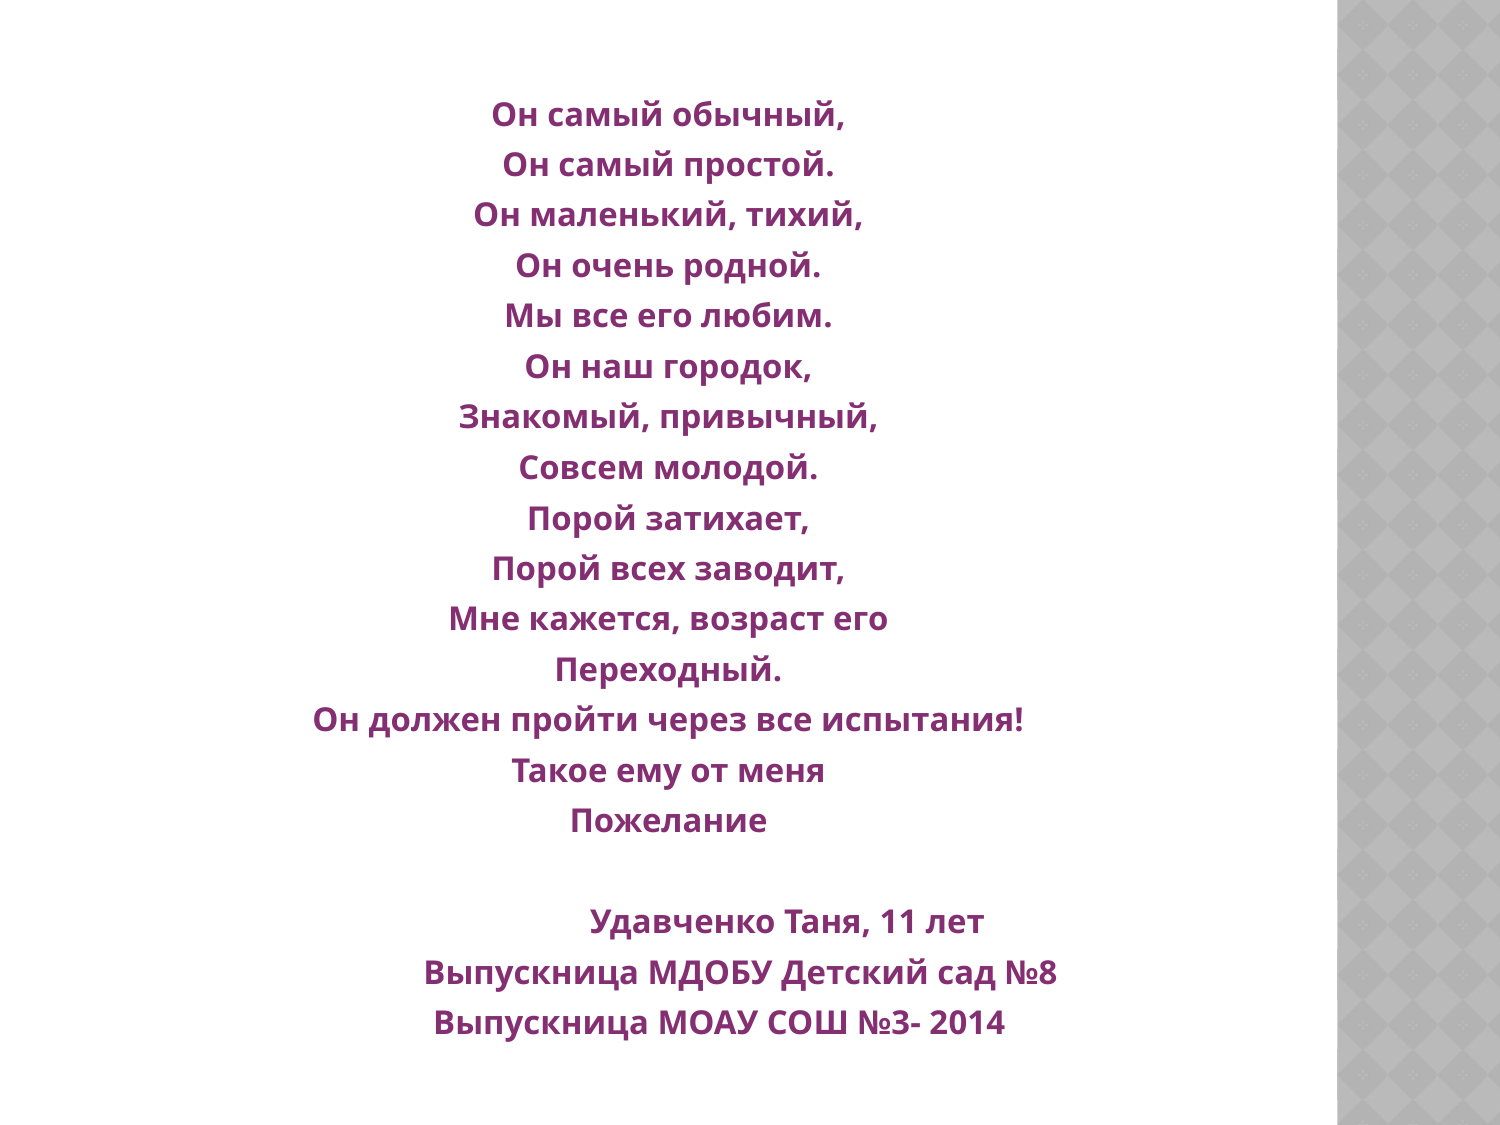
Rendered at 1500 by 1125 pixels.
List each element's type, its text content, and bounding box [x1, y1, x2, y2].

list Он самый обычный, Он самый простой. Он маленький, тихий, Он очень родной. Мы все его любим. Он наш городок, Знакомый, привычный, Совсем молодой. Порой затихает, Порой всех заводит, Мне кажется, возраст его Переходный. Он должен пройти через все испытания! Такое ему от меня Пожелание Удавченко Таня, 11 лет Выпускница МДОБУ Детский сад №8 Выпускница МОАУ СОШ №3- 2014 [75, 35, 1263, 1059]
